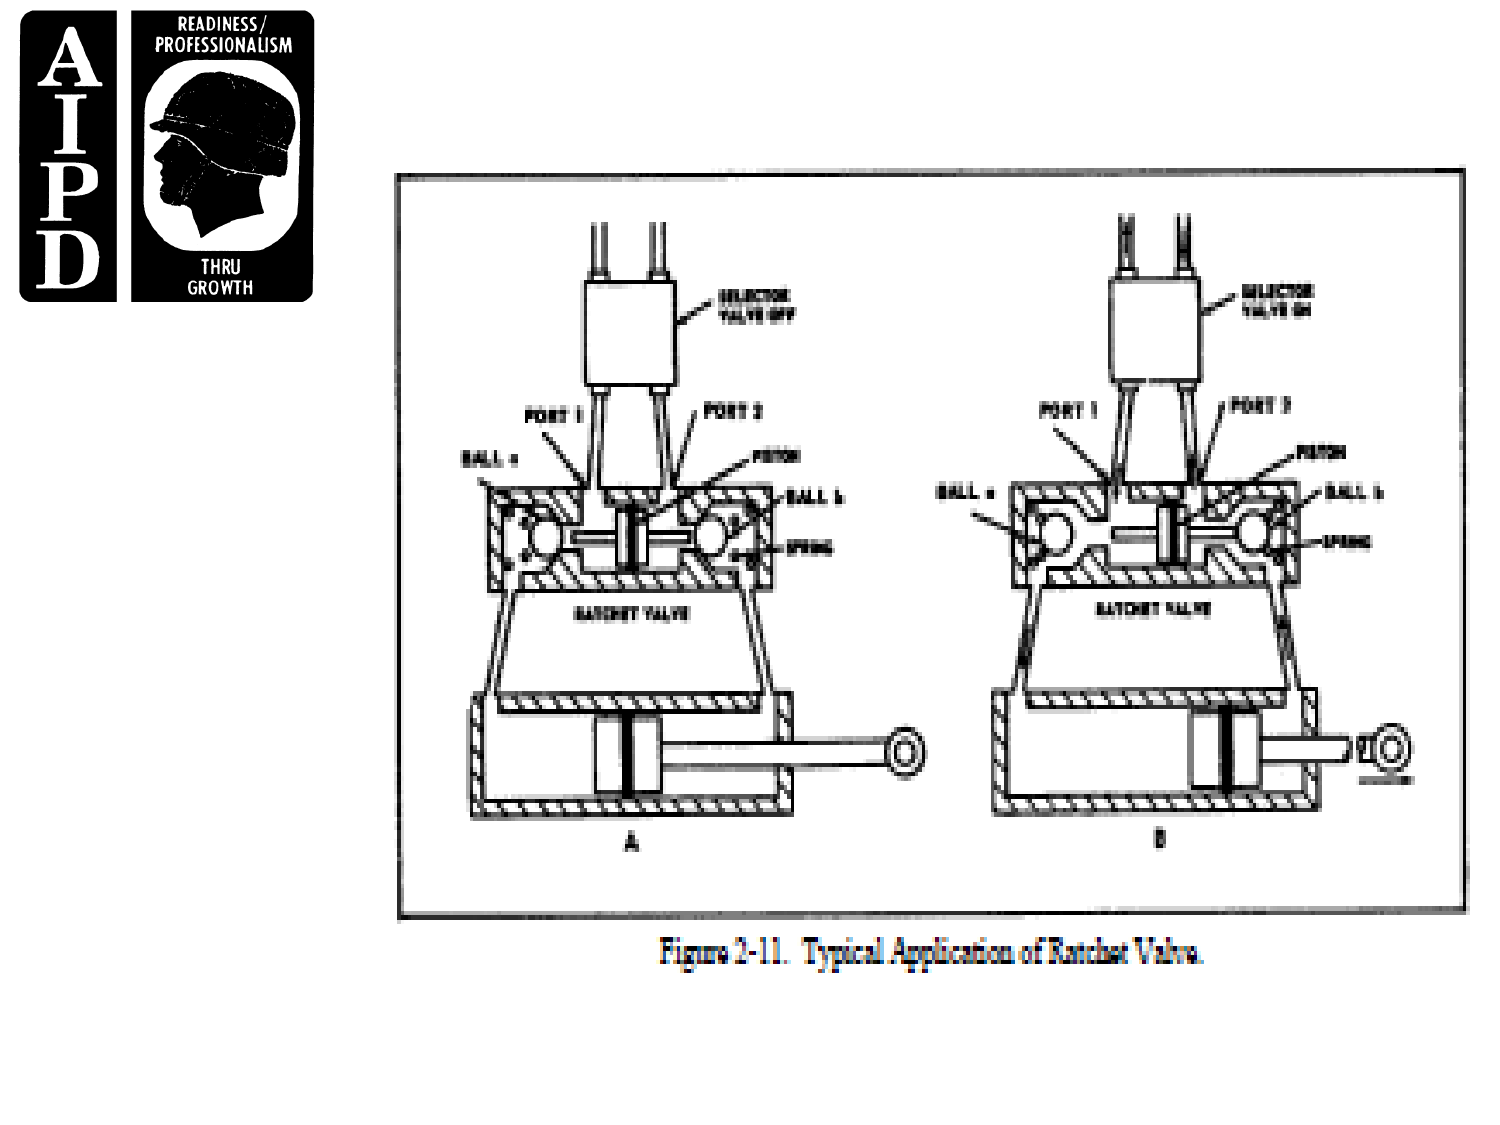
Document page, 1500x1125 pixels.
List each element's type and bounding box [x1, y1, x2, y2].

picture [0, 0, 1488, 1001]
